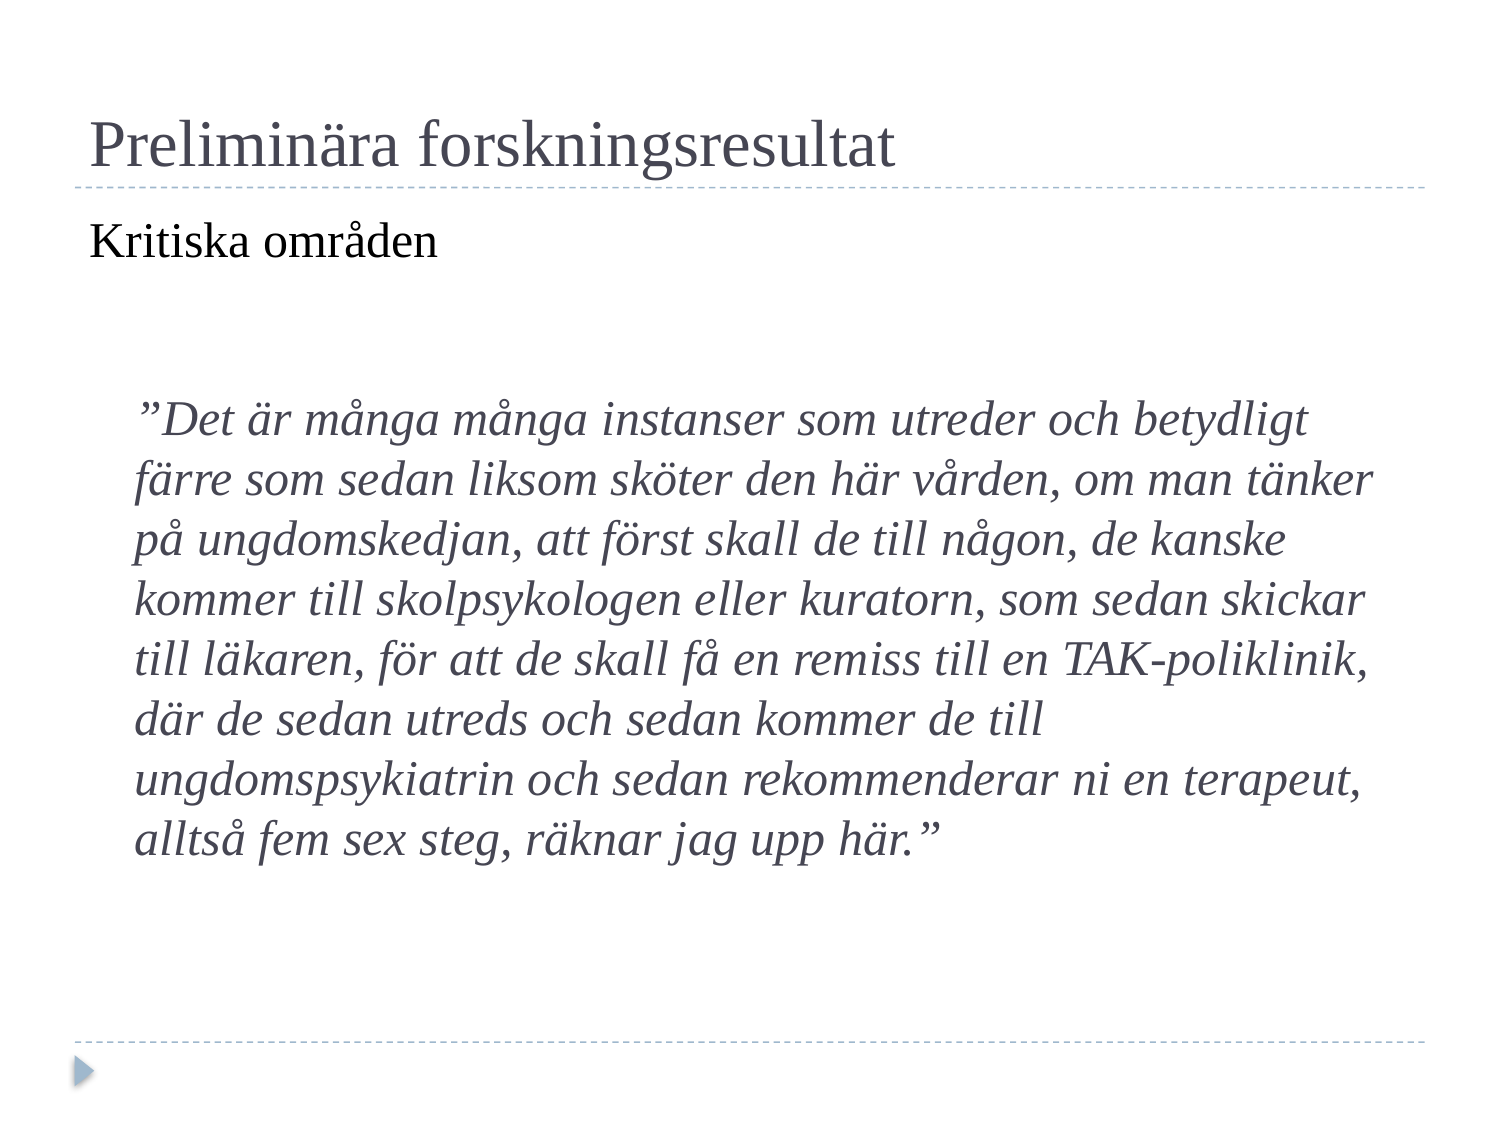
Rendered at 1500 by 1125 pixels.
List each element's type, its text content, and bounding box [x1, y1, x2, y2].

title Preliminära forskningsresultat [75, 24, 1425, 188]
list Kritiska områden ”Det är många många instanser som utreder och betydligt färre som sedan liksom sköter den här vården, om man tänker på ungdomskedjan, att först skall de till någon, de kanske kommer till skolpsykologen eller kuratorn, som sedan skickar till läkaren, för att de skall få en remiss till en TAK-poliklinik, där de sedan utreds och sedan kommer de till ungdomspsykiatrin och sedan rekommenderar ni en terapeut, alltså fem sex steg, räknar jag upp här.” [75, 200, 1425, 1059]
